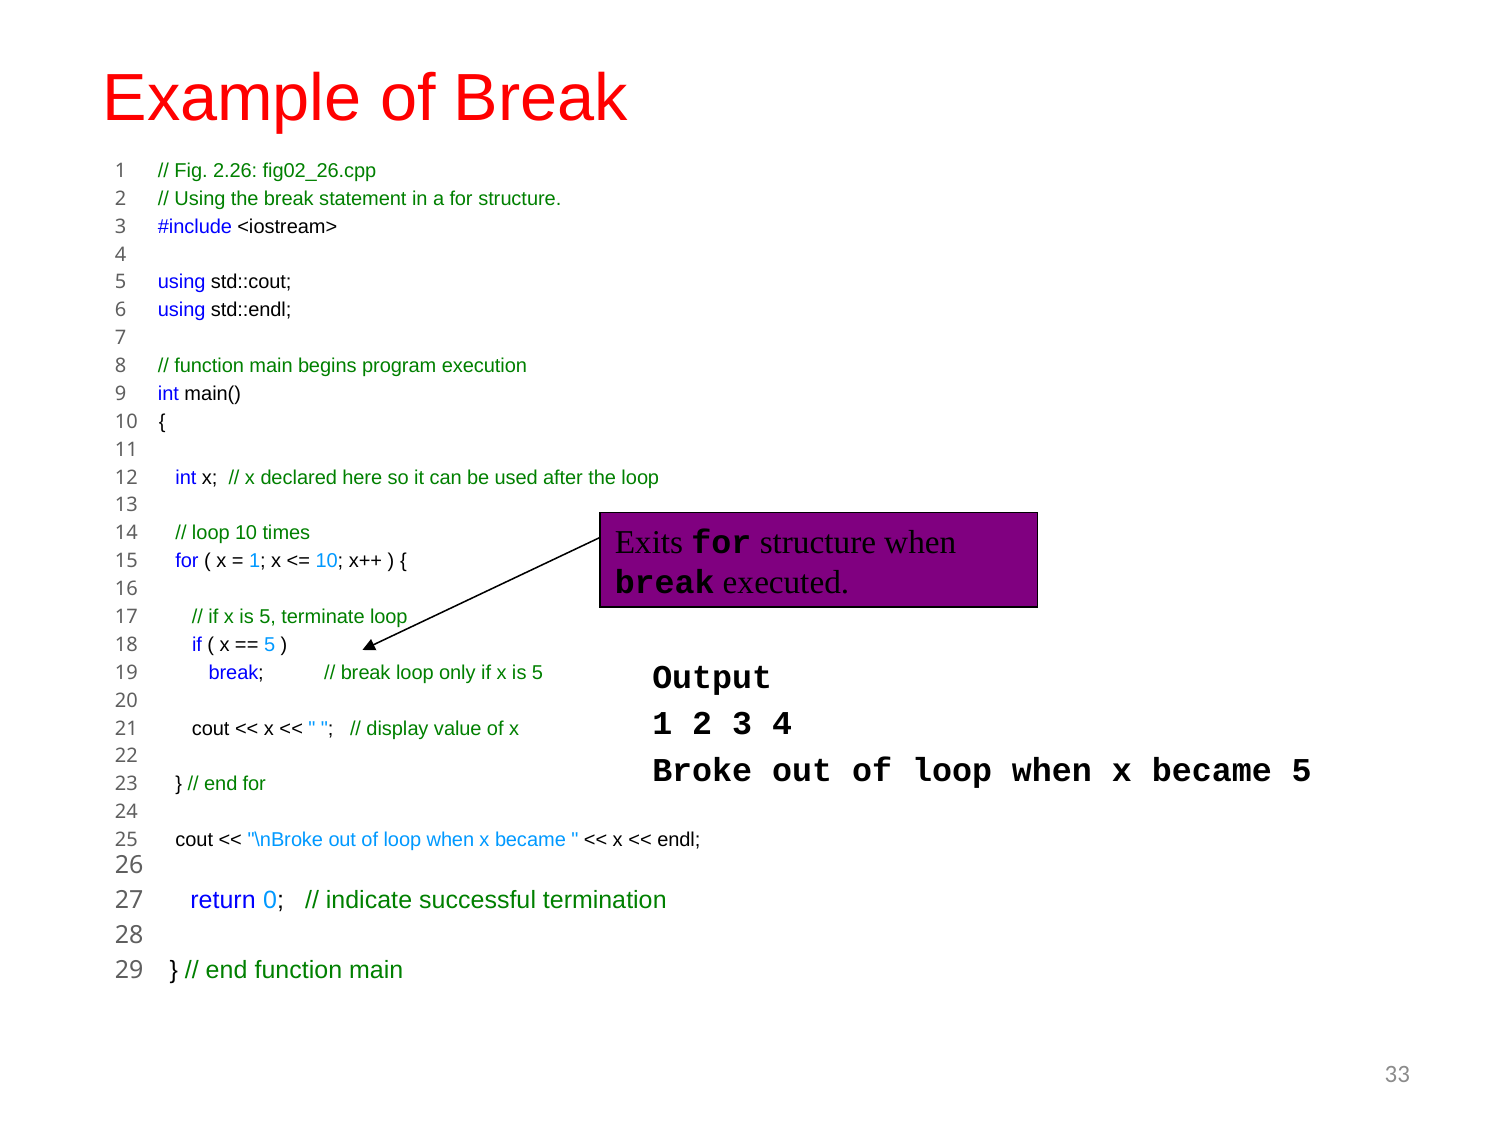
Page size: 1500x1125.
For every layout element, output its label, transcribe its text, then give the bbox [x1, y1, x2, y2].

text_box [362, 512, 1038, 651]
text_box 26 27 return 0; // indicate successful termination 28 29 } // end function main [99, 840, 1250, 1054]
text_box Output 1 2 3 4 Broke out of loop when x became 5 [637, 624, 1450, 788]
slide_number 33 [1074, 1042, 1425, 1103]
title Example of Break [87, 37, 1363, 150]
subtitle 1 // Fig. 2.26: fig02_26.cpp 2 // Using the break statement in a for structure. 3 #include <iostream> 4 5 using std::cout; 6 using std::endl; 7 8 // function main begins program execution 9 int main() 10 { 11 12 int x; // x declared here so it can be used after the loop 13 14 // loop 10 times 15 for ( x = 1; x <= 10; x++ ) { 16 17 // if x is 5, terminate loop 18 if ( x == 5 ) 19 break; // break loop only if x is 5 20 21 cout << x << " "; // display value of x 22 23 } // end for 24 25 cout << "\nBroke out of loop when x became " << x << endl; [99, 149, 1213, 840]
